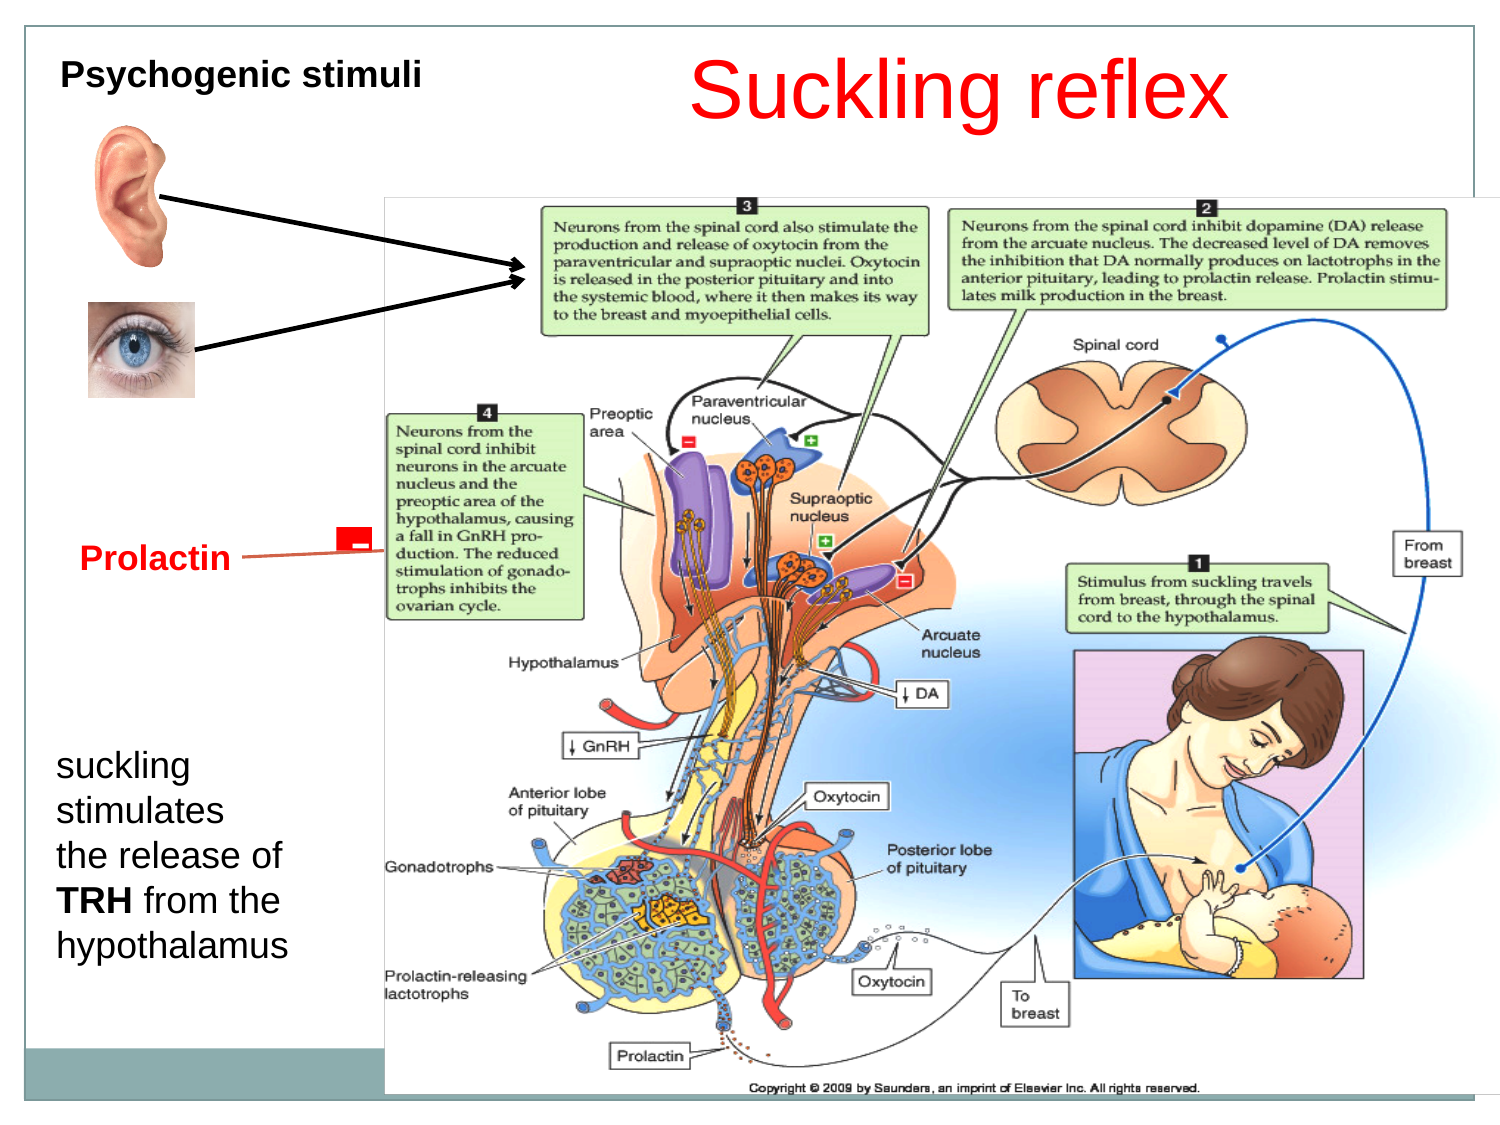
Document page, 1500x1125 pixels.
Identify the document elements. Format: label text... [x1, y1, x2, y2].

title Suckling reflex [549, 19, 1394, 143]
picture [383, 195, 1500, 1096]
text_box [44, 42, 526, 398]
text_box suckling stimulates the release of TRH from the hypothalamus [41, 733, 349, 974]
text_box - [336, 526, 373, 547]
text_box Prolactin [64, 528, 254, 586]
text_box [241, 550, 384, 558]
